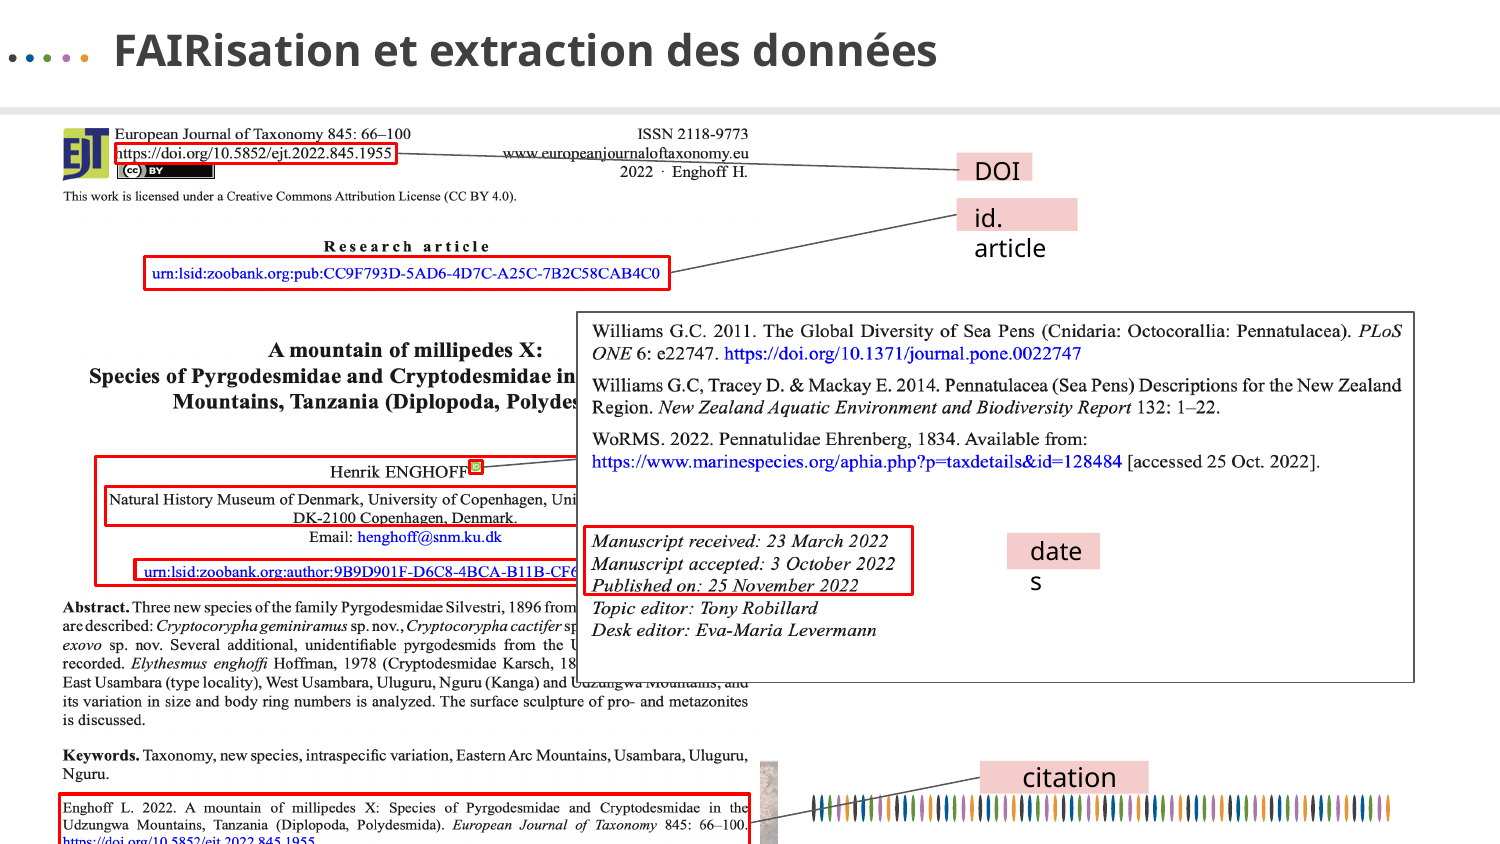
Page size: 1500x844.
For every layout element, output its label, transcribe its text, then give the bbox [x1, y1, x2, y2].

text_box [577, 312, 1414, 683]
title FAIRisation et extraction des données [102, 11, 1500, 106]
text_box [50, 125, 1149, 844]
